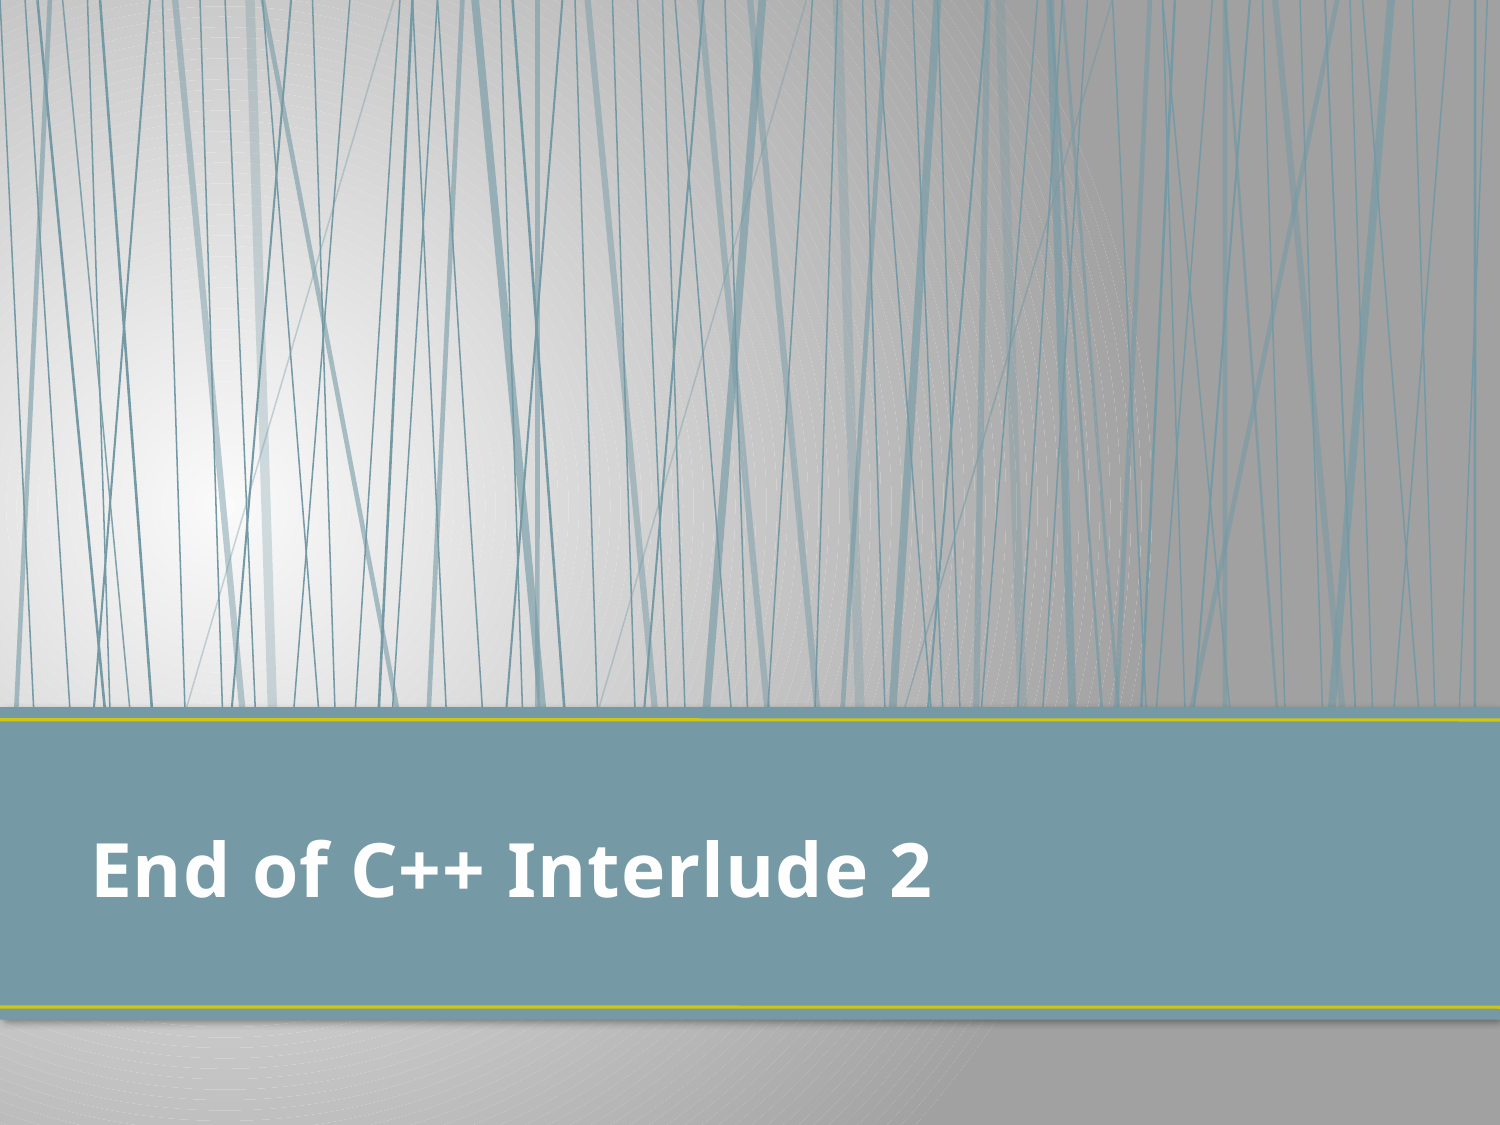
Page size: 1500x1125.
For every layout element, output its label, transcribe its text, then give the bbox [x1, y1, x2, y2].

title End of C++ Interlude 2 [75, 732, 1438, 920]
